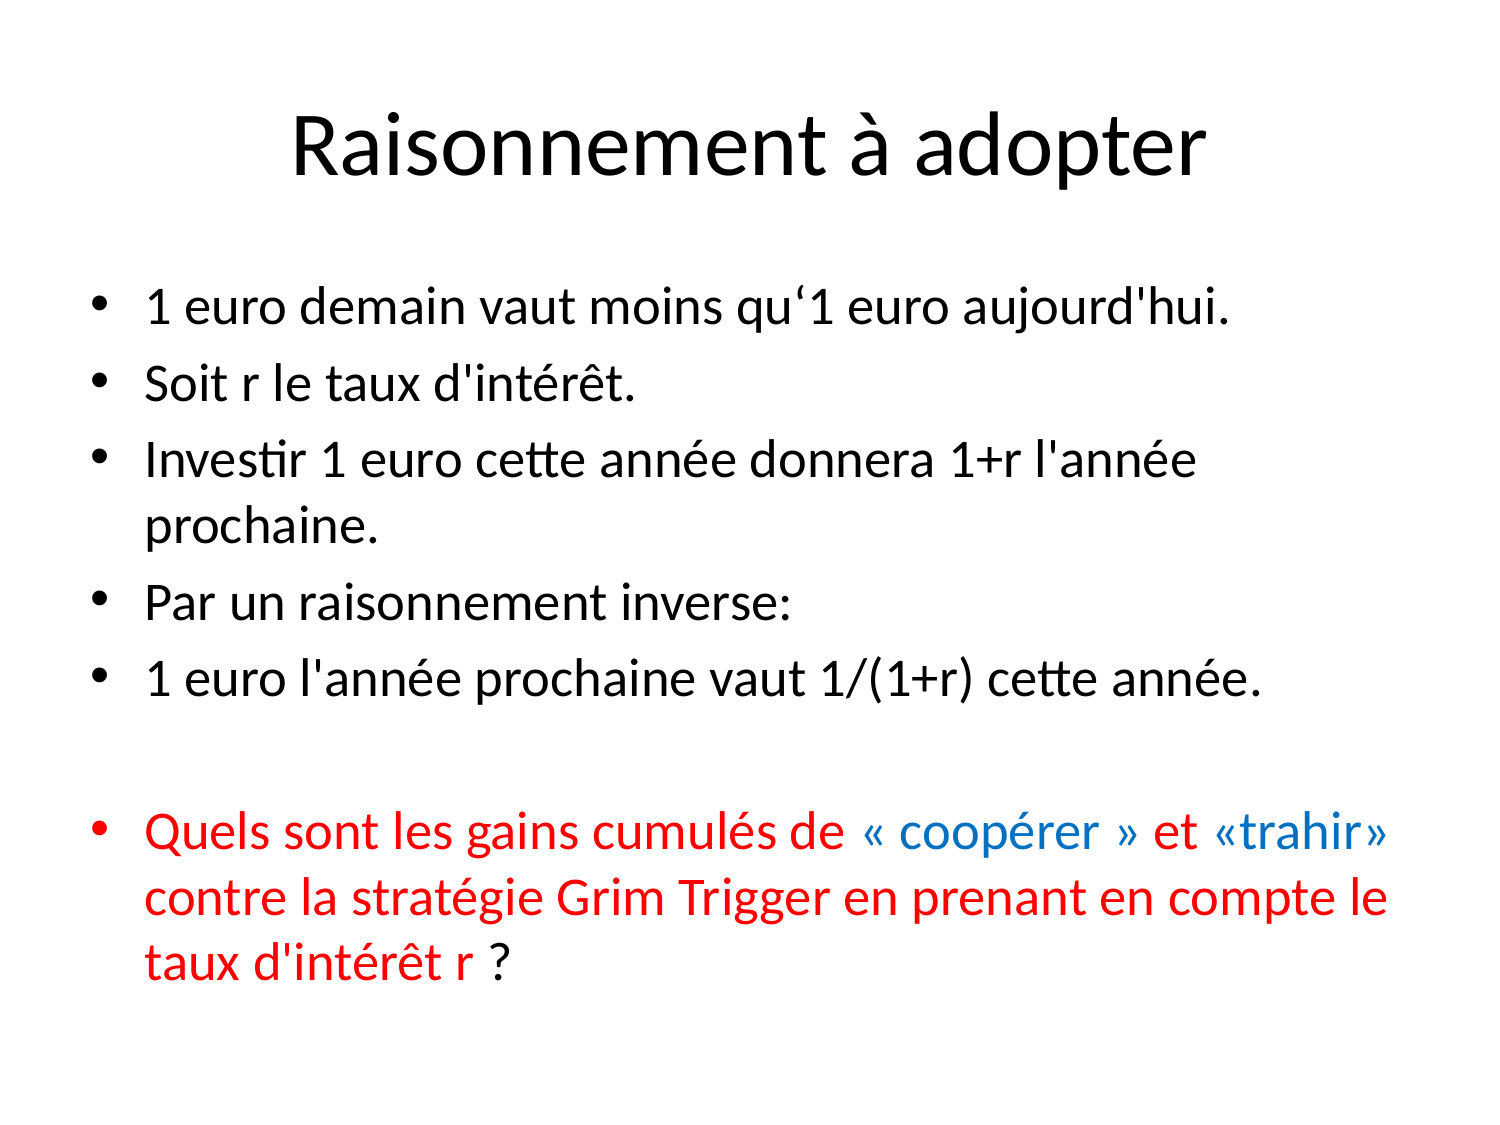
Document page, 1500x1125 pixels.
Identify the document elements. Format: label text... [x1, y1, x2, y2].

list 1 euro demain vaut moins qu‘1 euro aujourd'hui. Soit r le taux d'intérêt. Investir 1 euro cette année donnera 1+r l'année prochaine. Par un raisonnement inverse: 1 euro l'année prochaine vaut 1/(1+r) cette année. Quels sont les gains cumulés de « coopérer » et «trahir» contre la stratégie Grim Trigger en prenant en compte le taux d'intérêt r ? [75, 262, 1425, 1005]
title Raisonnement à adopter [75, 45, 1425, 233]
